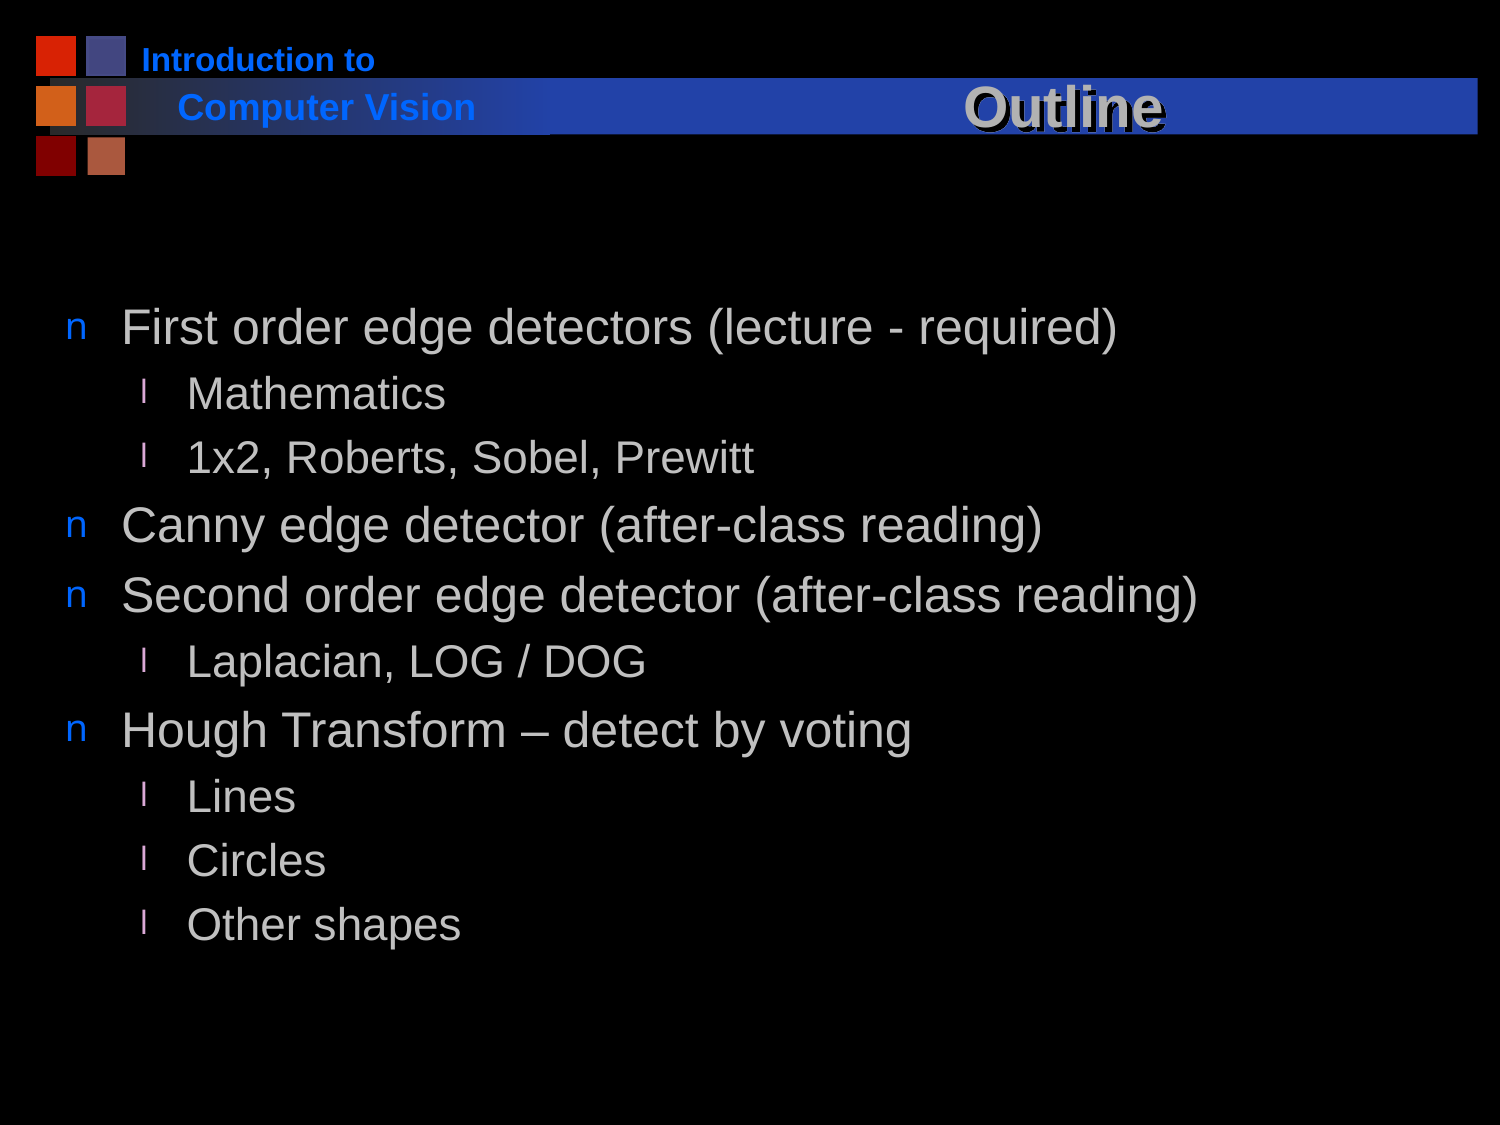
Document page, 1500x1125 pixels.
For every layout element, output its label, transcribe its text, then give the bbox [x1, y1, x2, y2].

title Outline [635, 46, 1492, 148]
list First order edge detectors (lecture - required) Mathematics 1x2, Roberts, Sobel, Prewitt Canny edge detector (after-class reading) Second order edge detector (after-class reading) Laplacian, LOG / DOG Hough Transform – detect by voting Lines Circles Other shapes [49, 286, 1438, 1026]
